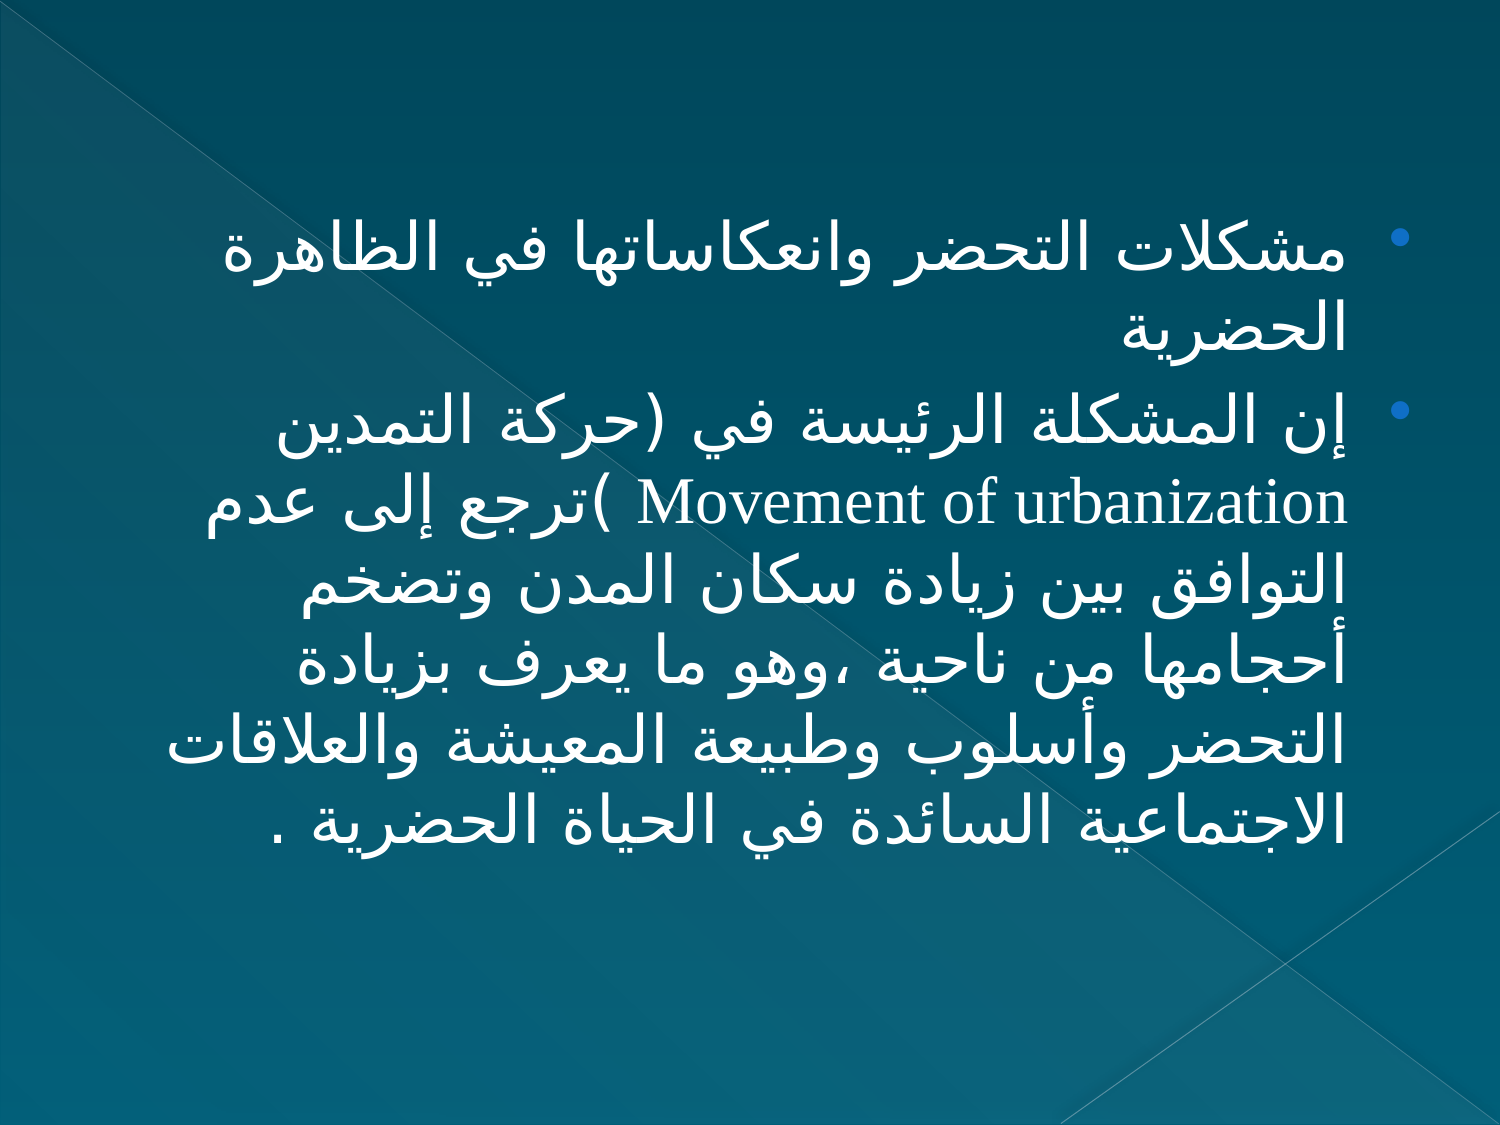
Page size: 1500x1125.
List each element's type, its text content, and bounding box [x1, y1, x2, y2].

list مشكلات التحضر وانعكاساتها في الظاهرة الحضرية إن المشكلة الرئيسة في (حركة التمدين Movement of urbanization )ترجع إلى عدم التوافق بين زيادة سكان المدن وتضخم أحجامها من ناحية ،وهو ما يعرف بزيادة التحضر وأسلوب وطبيعة المعيشة والعلاقات الاجتماعية السائدة في الحياة الحضرية . [88, 196, 1439, 947]
